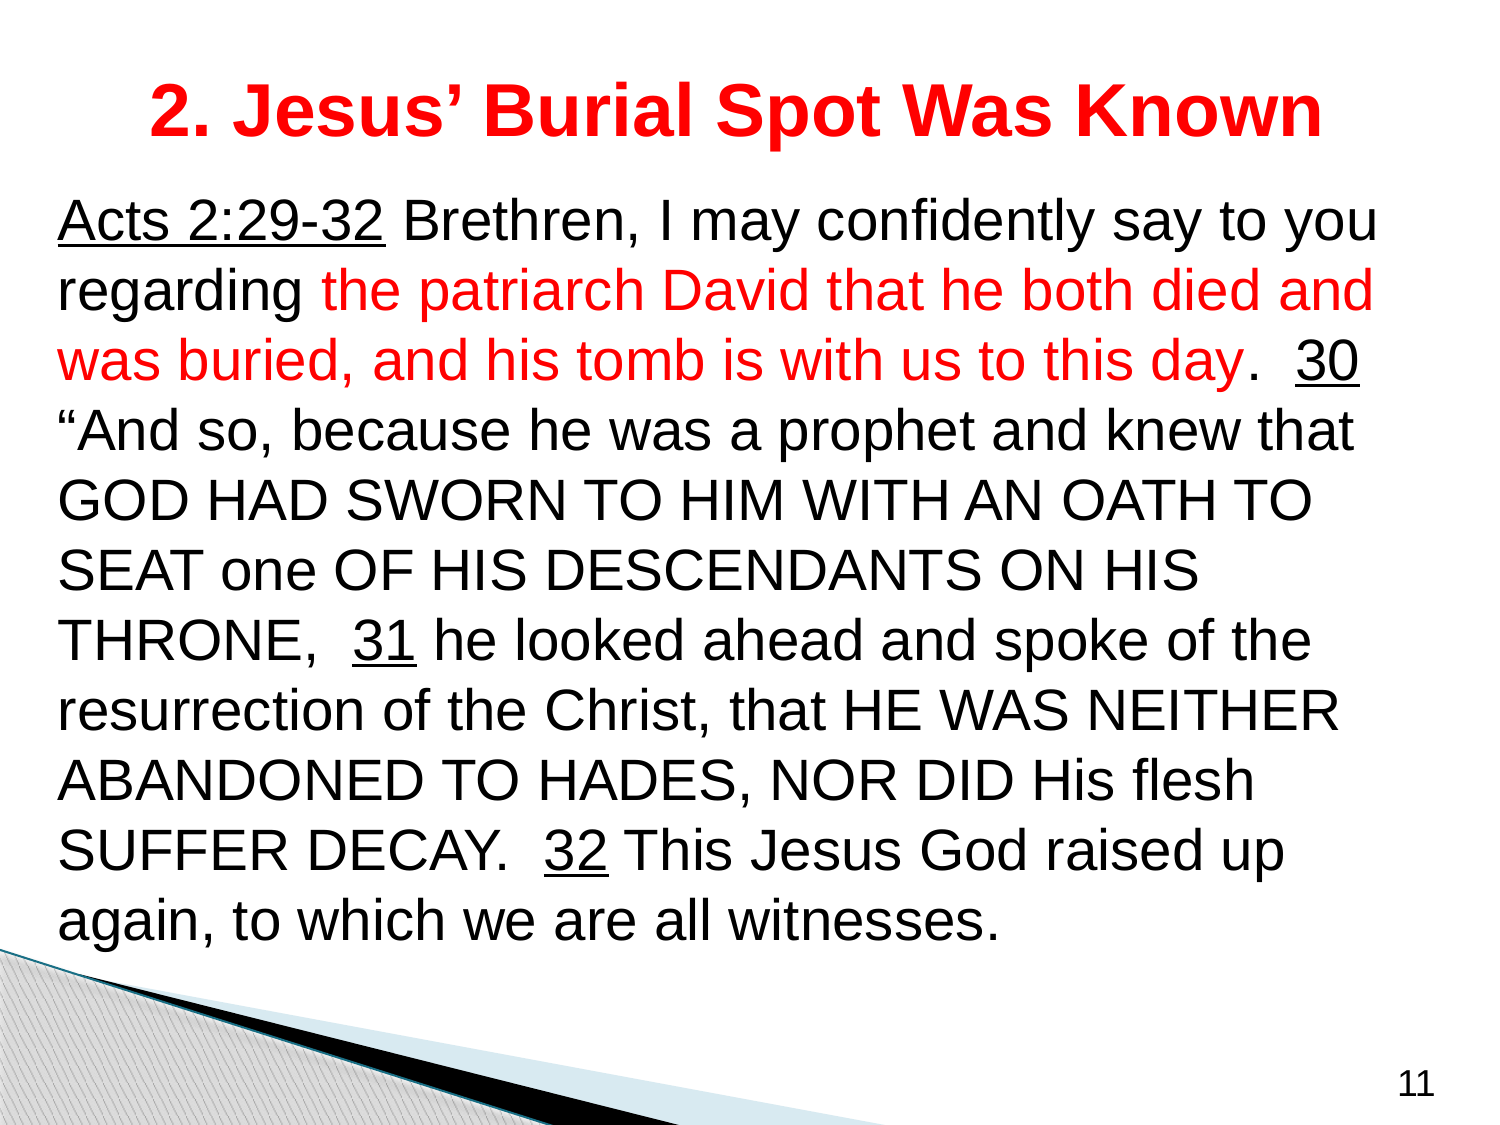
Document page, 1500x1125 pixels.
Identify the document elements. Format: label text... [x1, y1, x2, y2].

slide_number 11 [1287, 1051, 1451, 1112]
title 2. Jesus’ Burial Spot Was Known [62, 41, 1413, 172]
list Acts 2:29-32 Brethren, I may confidently say to you regarding the patriarch David that he both died and was buried, and his tomb is with us to this day. 30 “And so, because he was a prophet and knew that GOD HAD SWORN TO HIM WITH AN OATH TO SEAT one OF HIS DESCENDANTS ON HIS THRONE, 31 he looked ahead and spoke of the resurrection of the Christ, that HE WAS NEITHER ABANDONED TO HADES, NOR DID His flesh SUFFER DECAY. 32 This Jesus God raised up again, to which we are all witnesses. [24, 174, 1463, 986]
